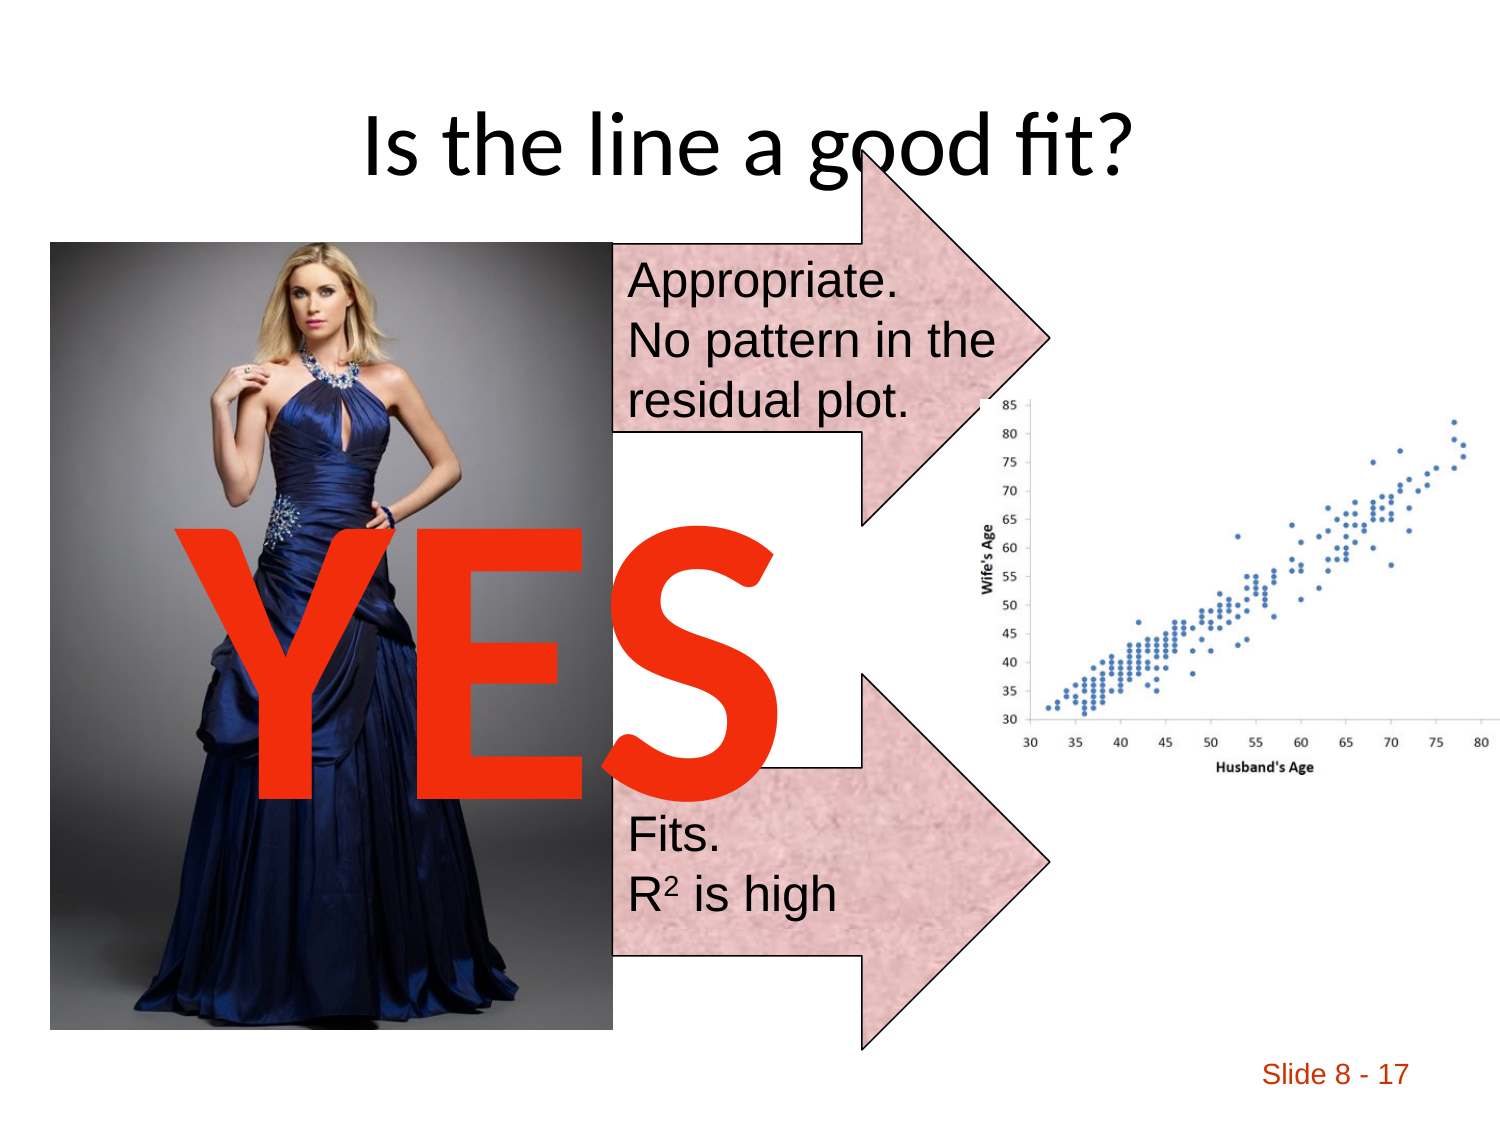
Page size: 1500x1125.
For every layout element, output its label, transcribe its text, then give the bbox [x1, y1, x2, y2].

picture [49, 241, 613, 1030]
picture [980, 399, 1500, 776]
text_box Appropriate. No pattern in the residual plot. [614, 149, 1050, 469]
title Is the line a good fit? [75, 45, 1425, 233]
slide_number Slide 8 - 17 [1074, 1042, 1425, 1103]
text_box YES [616, 375, 919, 891]
text_box Fits. R2 is high [616, 730, 1050, 1050]
